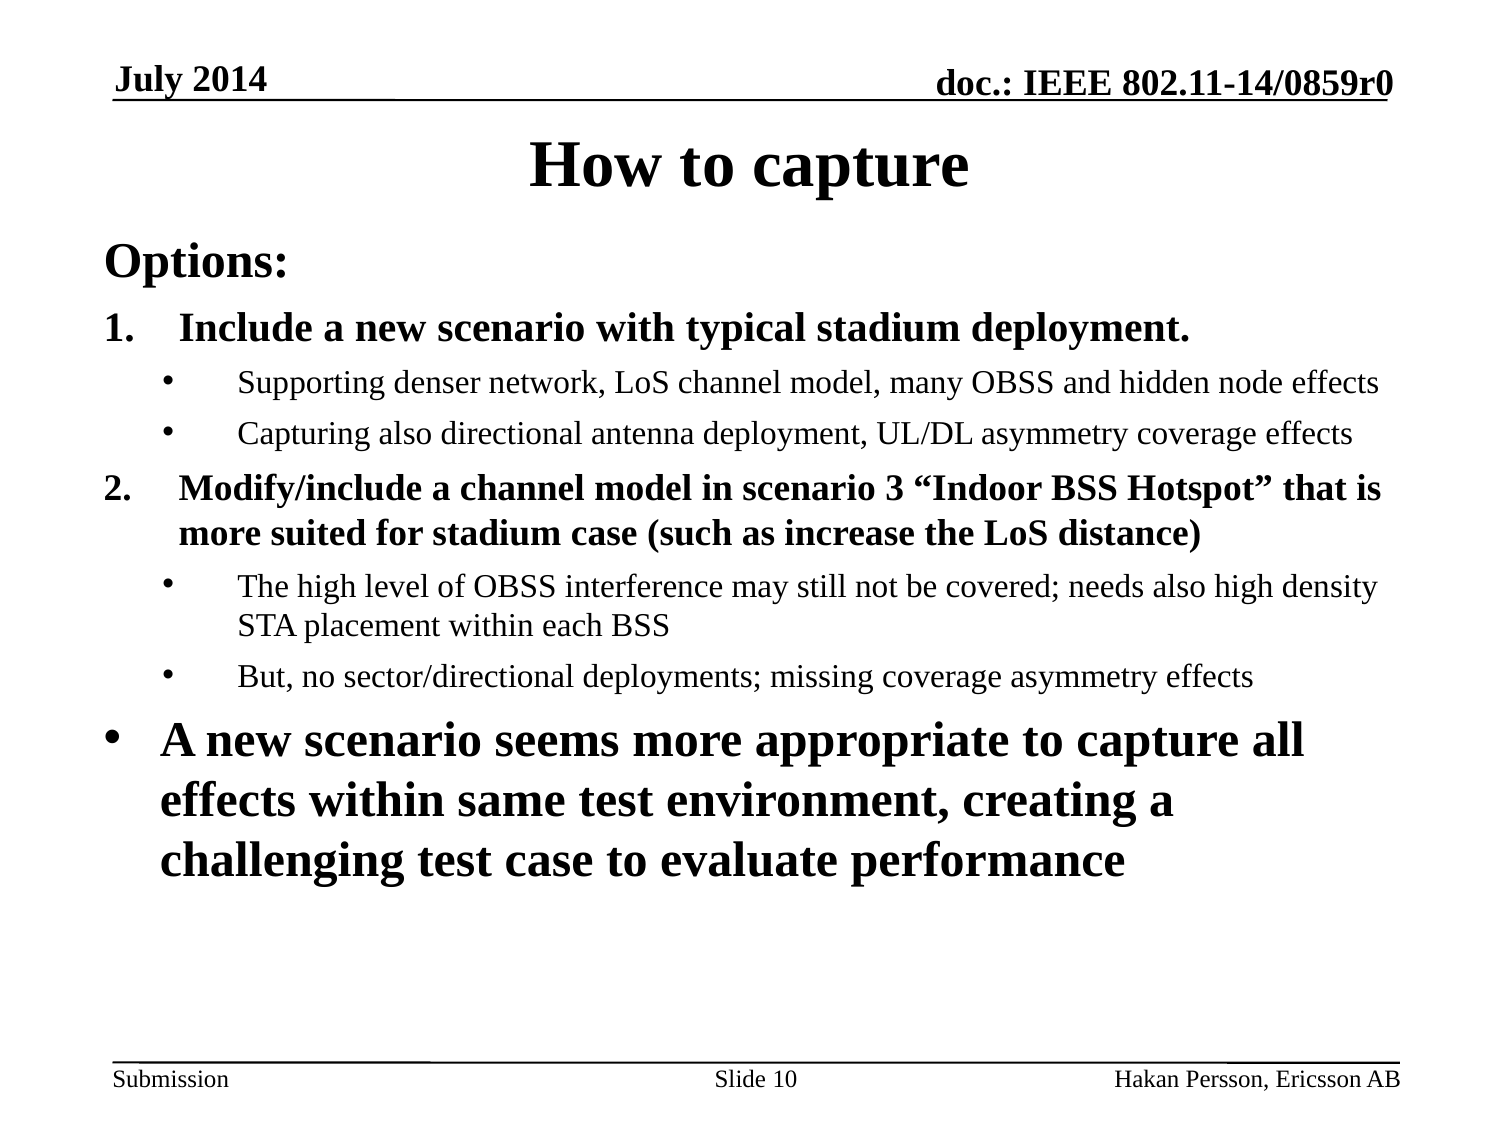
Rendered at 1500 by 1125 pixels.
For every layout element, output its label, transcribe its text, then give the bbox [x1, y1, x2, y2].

footer Hakan Persson, Ericsson AB [878, 1061, 1402, 1093]
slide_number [114, 54, 423, 100]
list Options: Include a new scenario with typical stadium deployment. Supporting denser network, LoS channel model, many OBSS and hidden node effects Capturing also directional antenna deployment, UL/DL asymmetry coverage effects Modify/include a channel model in scenario 3 “Indoor BSS Hotspot” that is more suited for stadium case (such as increase the LoS distance) The high level of OBSS interference may still not be covered; needs also high density STA placement within each BSS But, no sector/directional deployments; missing coverage asymmetry effects A new scenario seems more appropriate to capture all effects within same test environment, creating a challenging test case to evaluate performance [88, 220, 1447, 1024]
title How to capture [112, 112, 1388, 208]
slide_number Slide 10 [712, 1061, 800, 1123]
